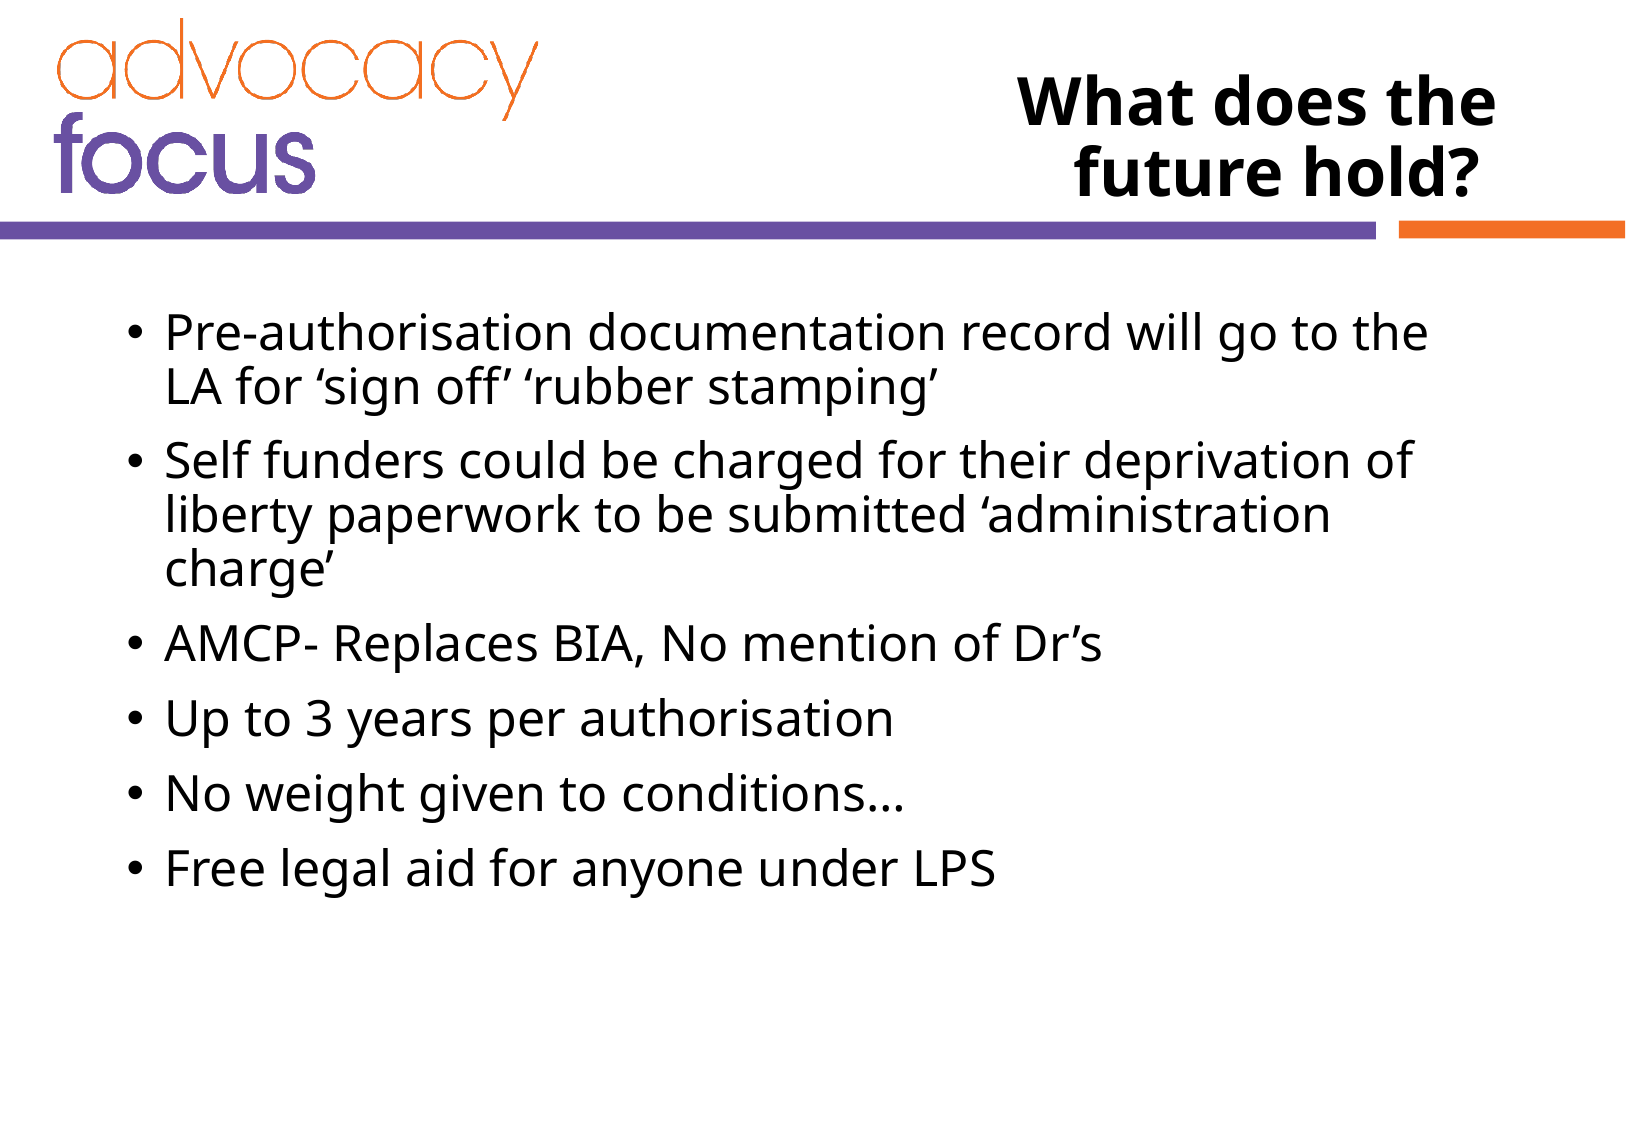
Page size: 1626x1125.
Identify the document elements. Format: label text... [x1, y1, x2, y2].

picture [41, 18, 539, 194]
list Pre-authorisation documentation record will go to the LA for ‘sign off’ ‘rubber stamping’ Self funders could be charged for their deprivation of liberty paperwork to be submitted ‘administration charge’ AMCP- Replaces BIA, No mention of Dr’s Up to 3 years per authorisation No weight given to conditions… Free legal aid for anyone under LPS [111, 299, 1514, 1014]
title What does the future hold? [111, 59, 1514, 278]
